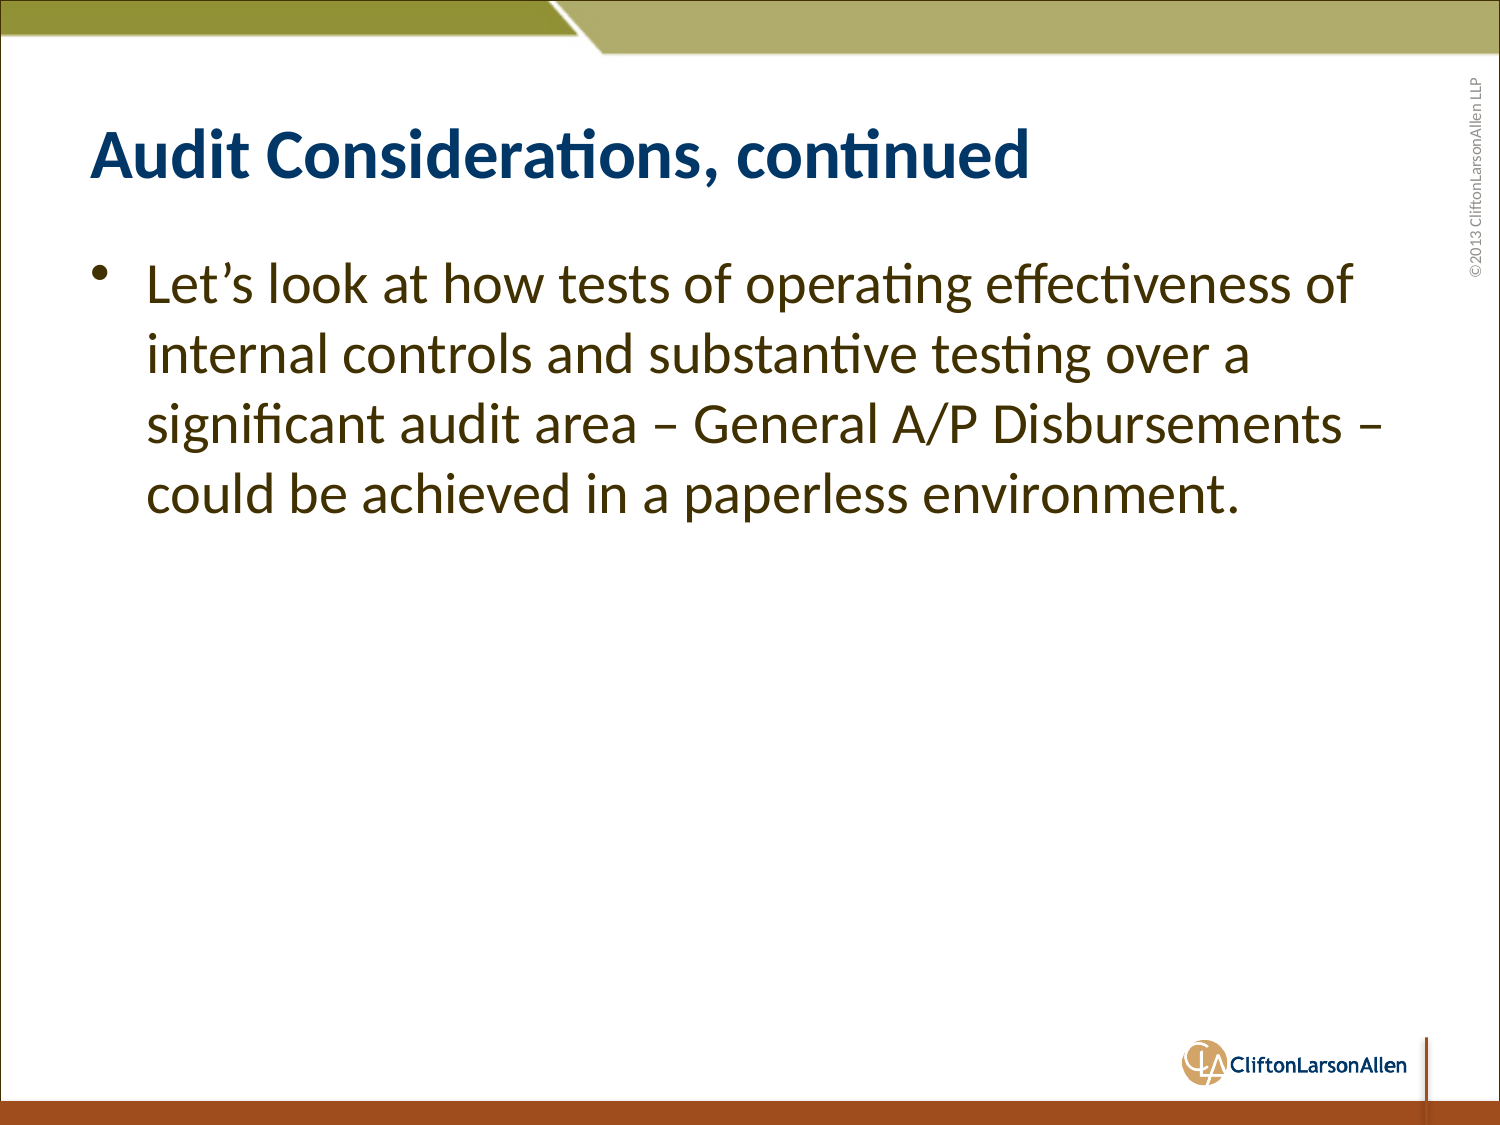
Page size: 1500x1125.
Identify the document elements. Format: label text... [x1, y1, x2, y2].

title Audit Considerations, continued [74, 74, 1426, 226]
picture [1, 1, 1499, 86]
list Let’s look at how tests of operating effectiveness of internal controls and substantive testing over a significant audit area – General A/P Disbursements – could be achieved in a paperless environment. [74, 237, 1426, 1038]
picture [1162, 1019, 1427, 1108]
